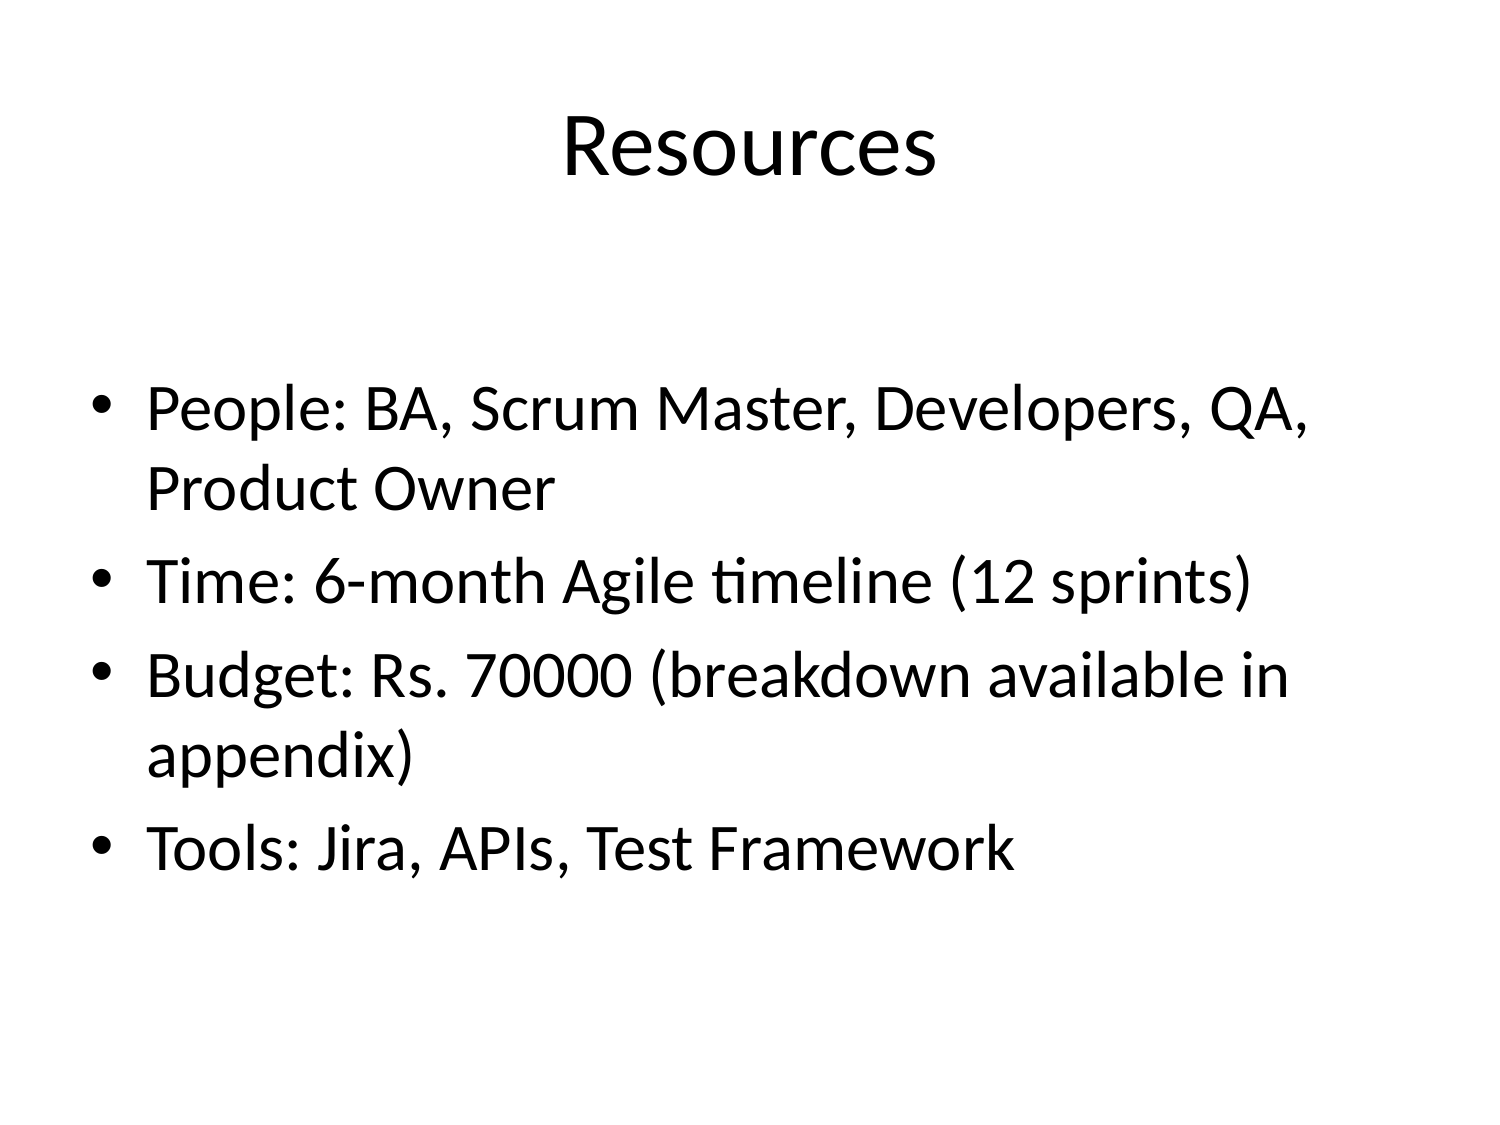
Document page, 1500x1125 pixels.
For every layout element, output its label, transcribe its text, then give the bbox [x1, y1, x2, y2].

list People: BA, Scrum Master, Developers, QA, Product Owner Time: 6-month Agile timeline (12 sprints) Budget: Rs. 70000 (breakdown available in appendix) Tools: Jira, APIs, Test Framework [75, 262, 1425, 1005]
title Resources [75, 45, 1425, 233]
